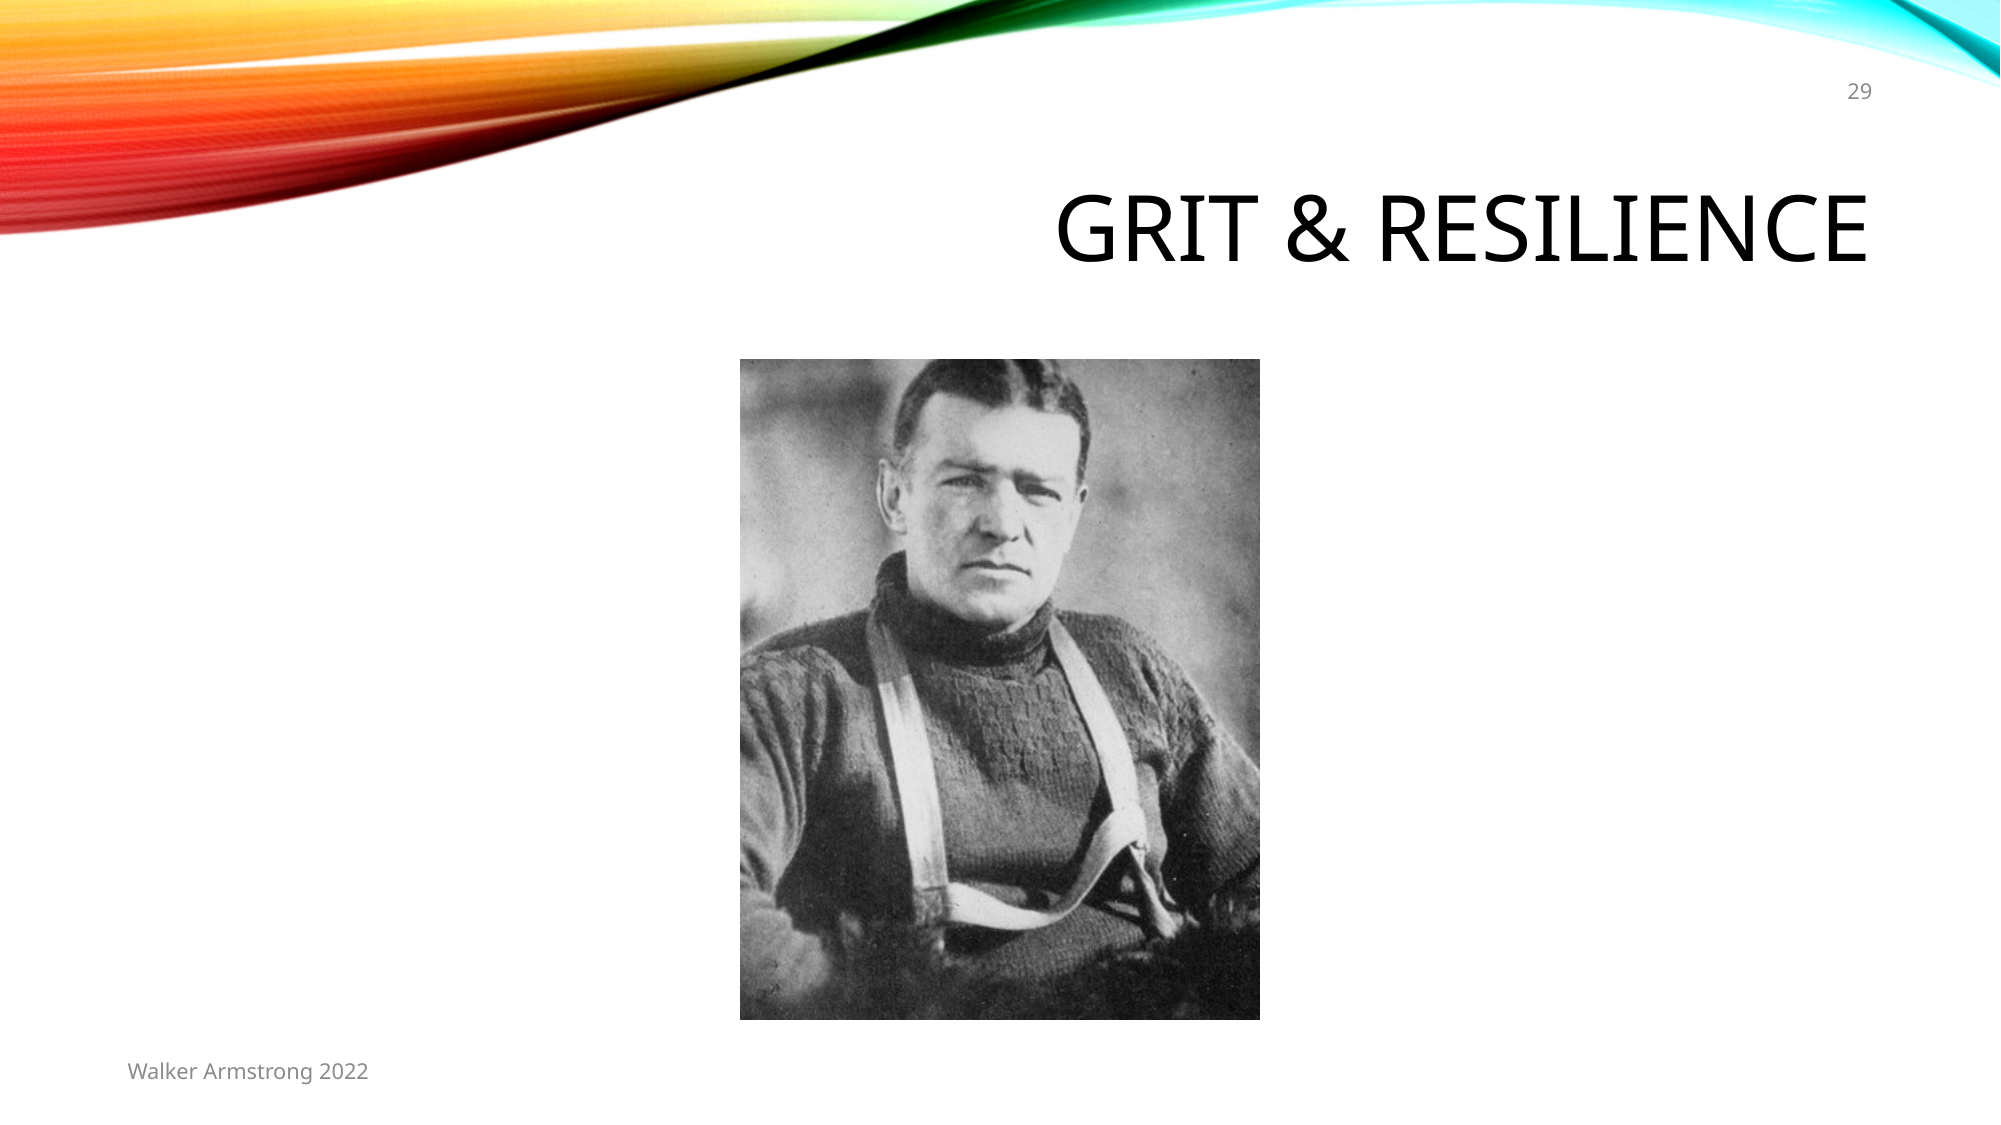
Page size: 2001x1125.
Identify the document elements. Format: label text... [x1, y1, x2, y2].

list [739, 359, 1261, 1021]
slide_number 29 [1437, 62, 1888, 123]
footer Walker Armstrong 2022 [112, 1042, 1388, 1103]
picture [0, 0, 2000, 237]
title grit & resilience [431, 125, 1888, 338]
